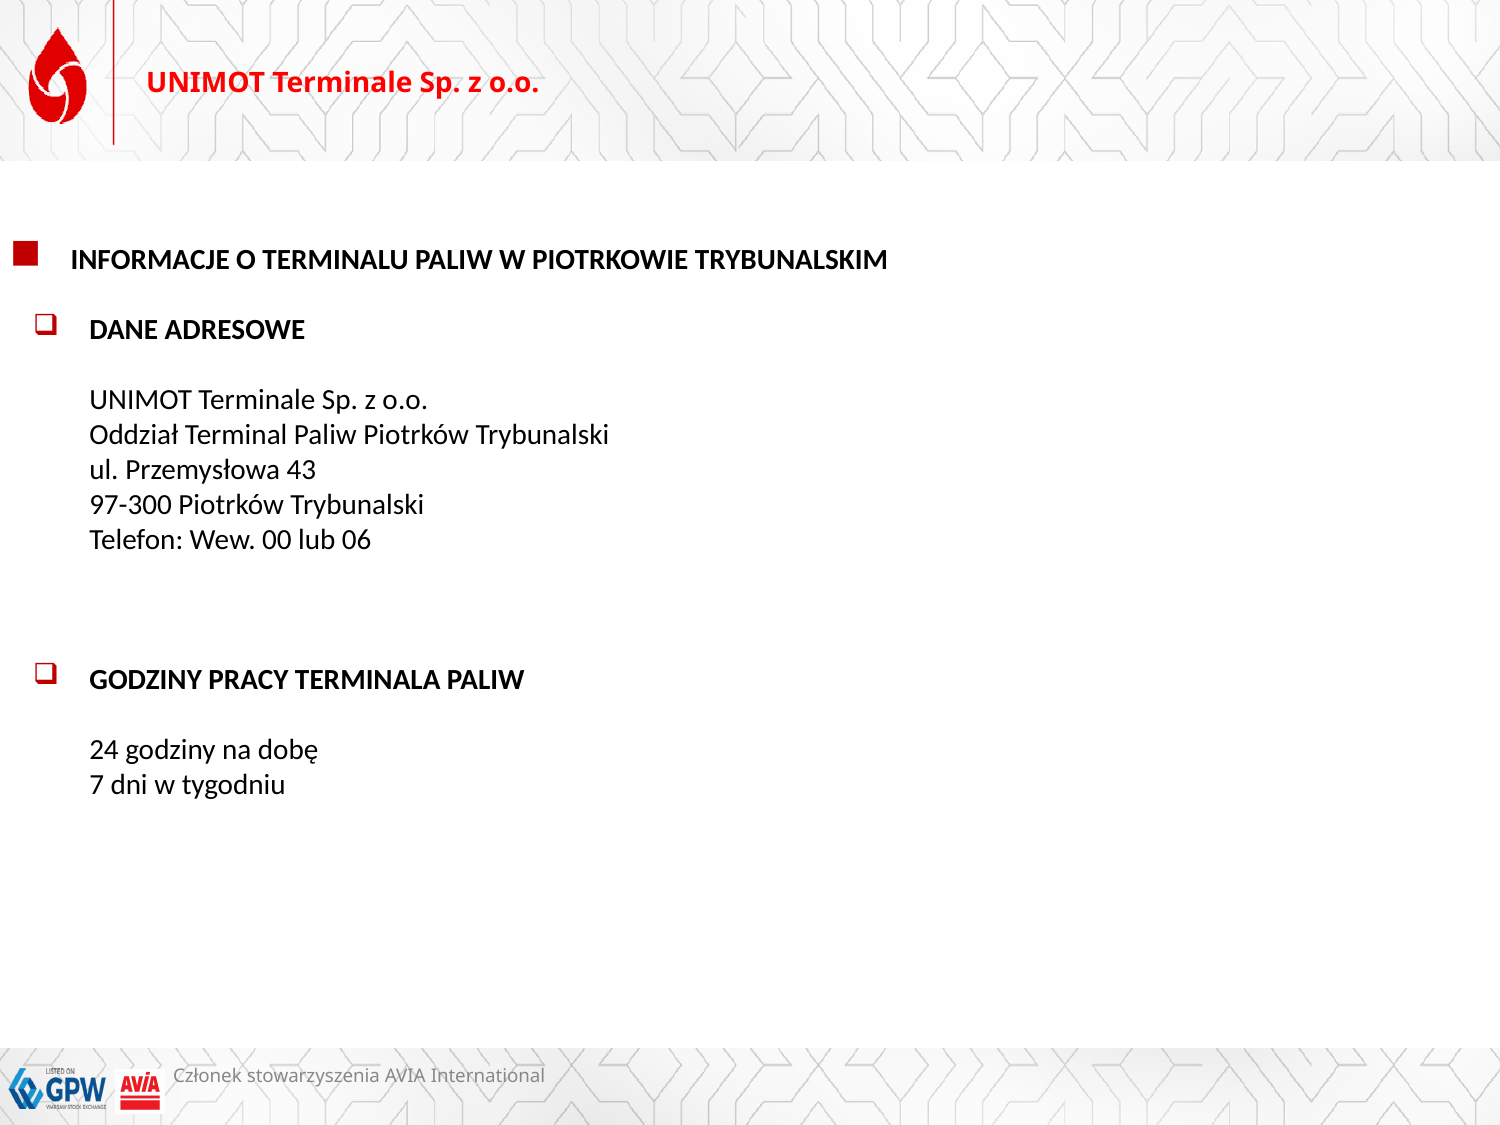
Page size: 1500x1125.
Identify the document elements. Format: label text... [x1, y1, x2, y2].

title UNIMOT Terminale Sp. z o.o. [134, 20, 1429, 146]
text_box INFORMACJE O TERMINALU PALIW W PIOTRKOWIE TRYBUNALSKIM DANE ADRESOWE UNIMOT Terminale Sp. z o.o. Oddział Terminal Paliw Piotrków Trybunalski ul. Przemysłowa 43 97-300 Piotrków Trybunalski Telefon: Wew. 00 lub 06 GODZINY PRACY TERMINALA PALIW 24 godziny na dobę 7 dni w tygodniu [0, 233, 1500, 808]
picture [0, 0, 1500, 233]
picture [0, 808, 1500, 1125]
